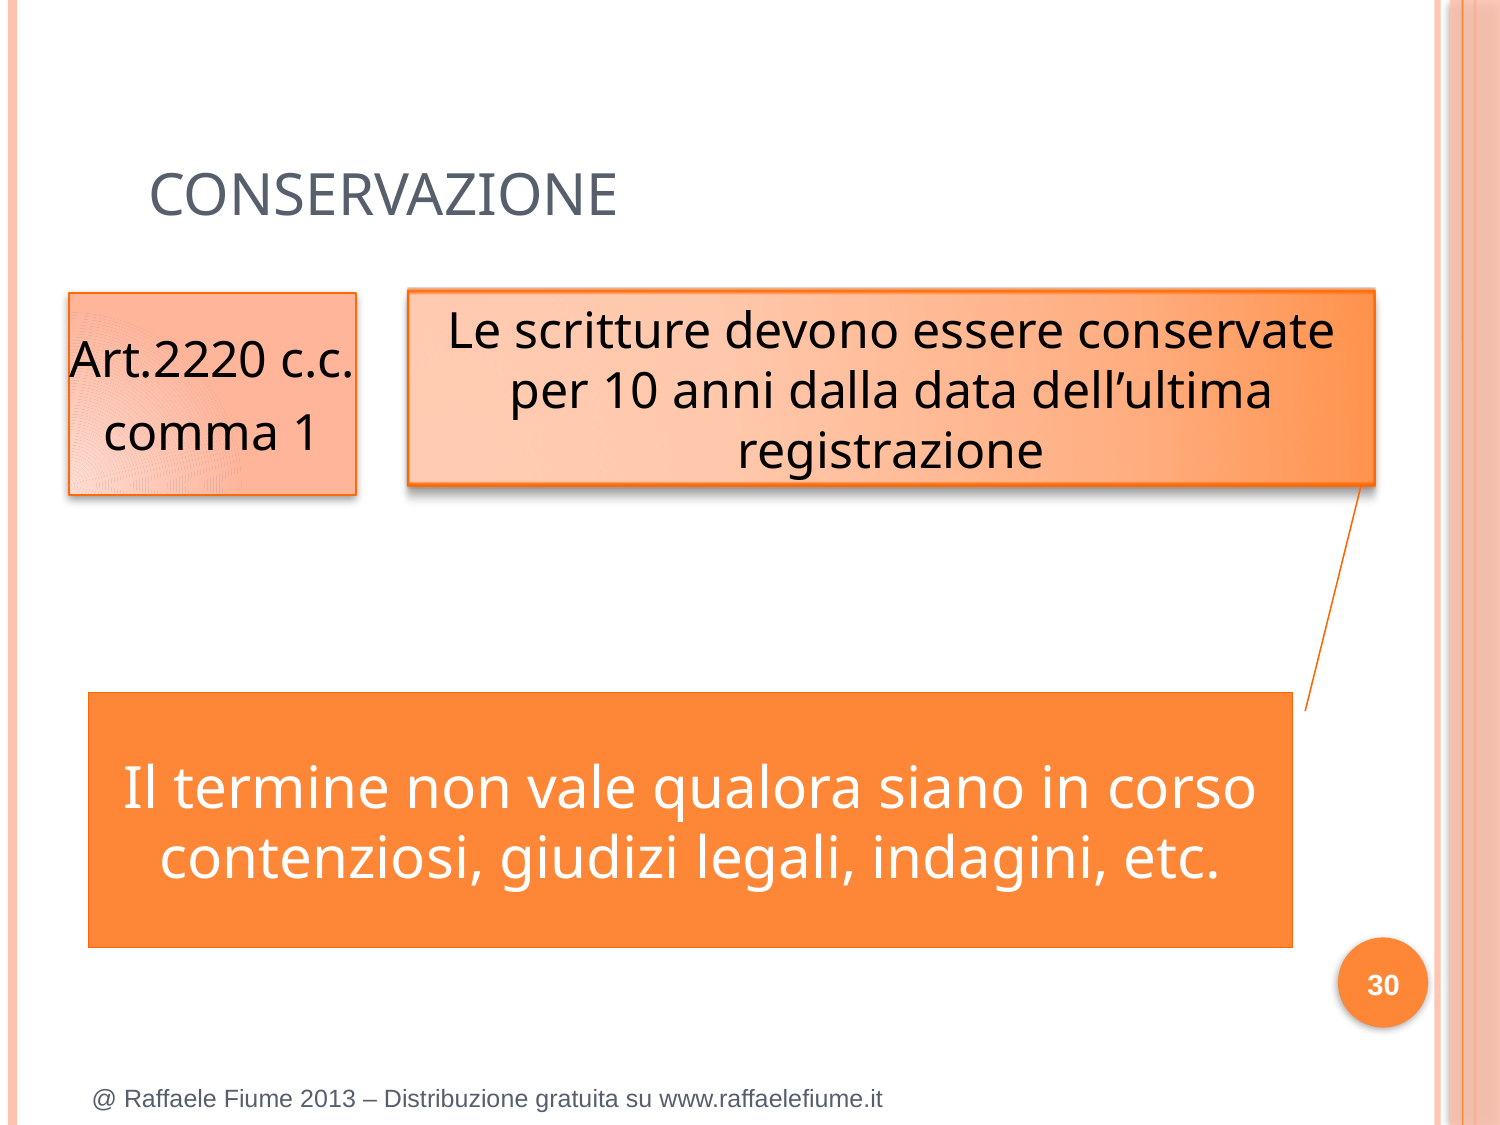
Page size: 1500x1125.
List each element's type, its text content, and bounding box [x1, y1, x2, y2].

text_box Art.2220 c.c. comma 1 [68, 292, 357, 496]
text_box 30 [1333, 940, 1434, 1026]
title CONSERVAZIONE [133, 121, 1446, 235]
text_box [395, 278, 1389, 516]
text_box Il termine non vale qualora siano in corso contenziosi, giudizi legali, indagini, etc. [88, 692, 1293, 948]
